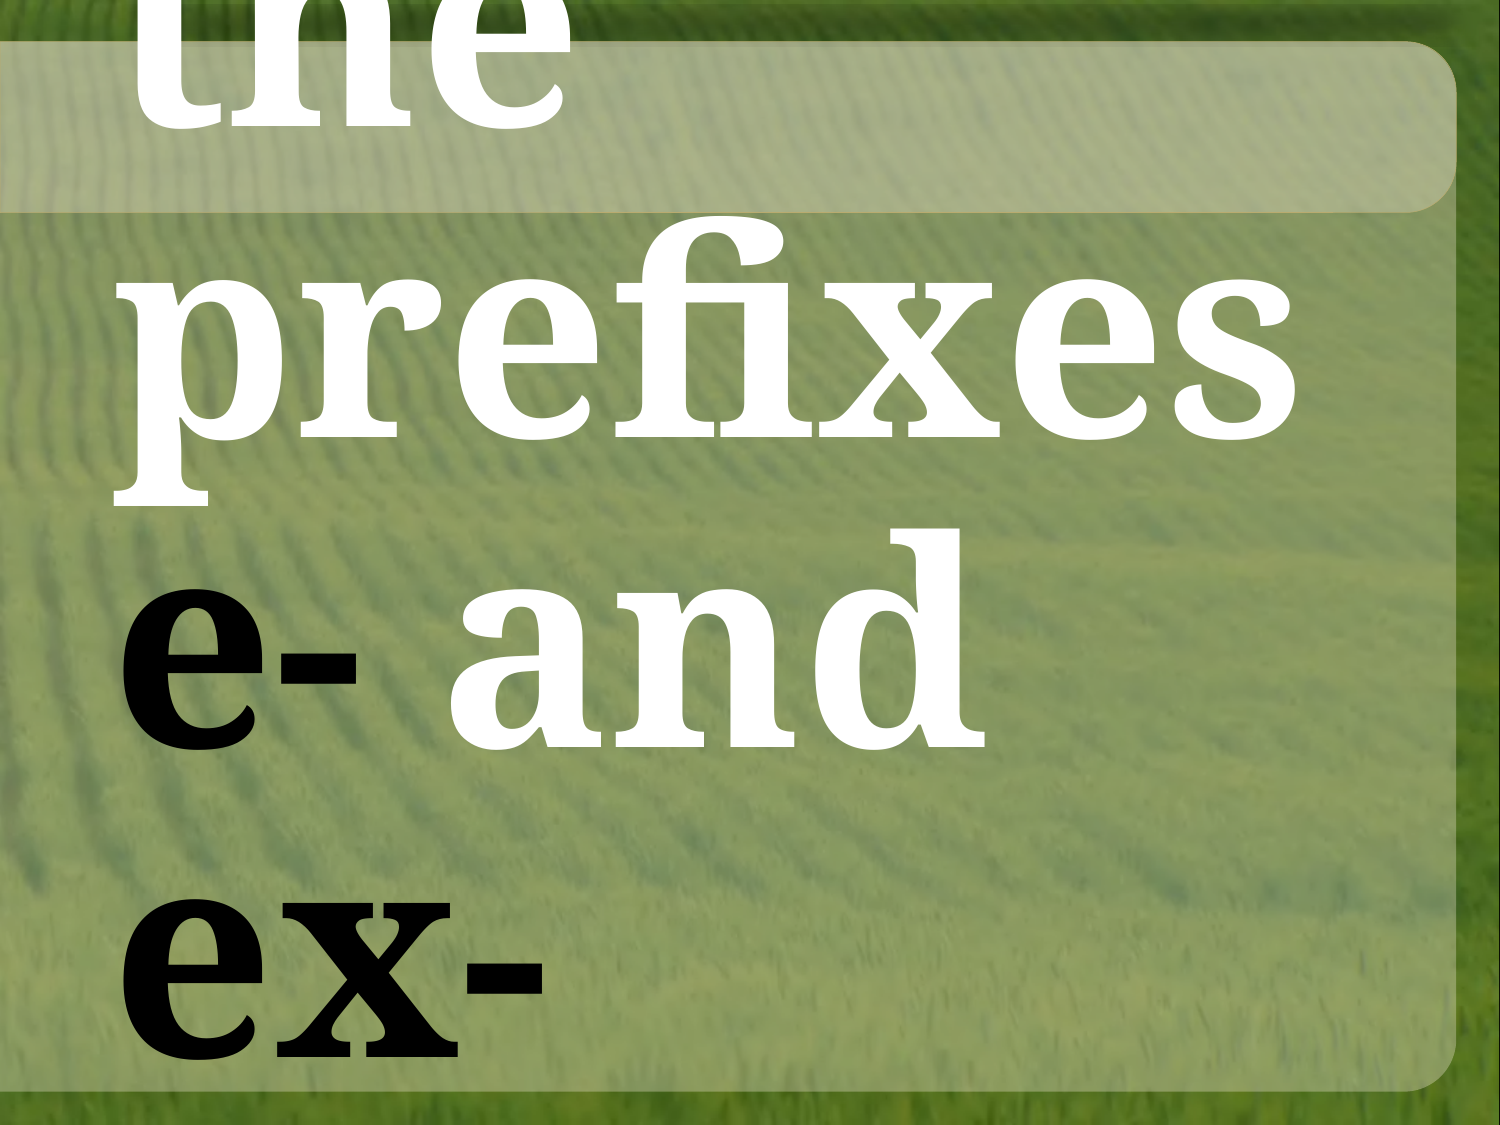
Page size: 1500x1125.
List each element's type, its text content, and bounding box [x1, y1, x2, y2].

picture [0, 0, 1500, 1125]
title the prefixes e- and ex- [95, 367, 1446, 631]
